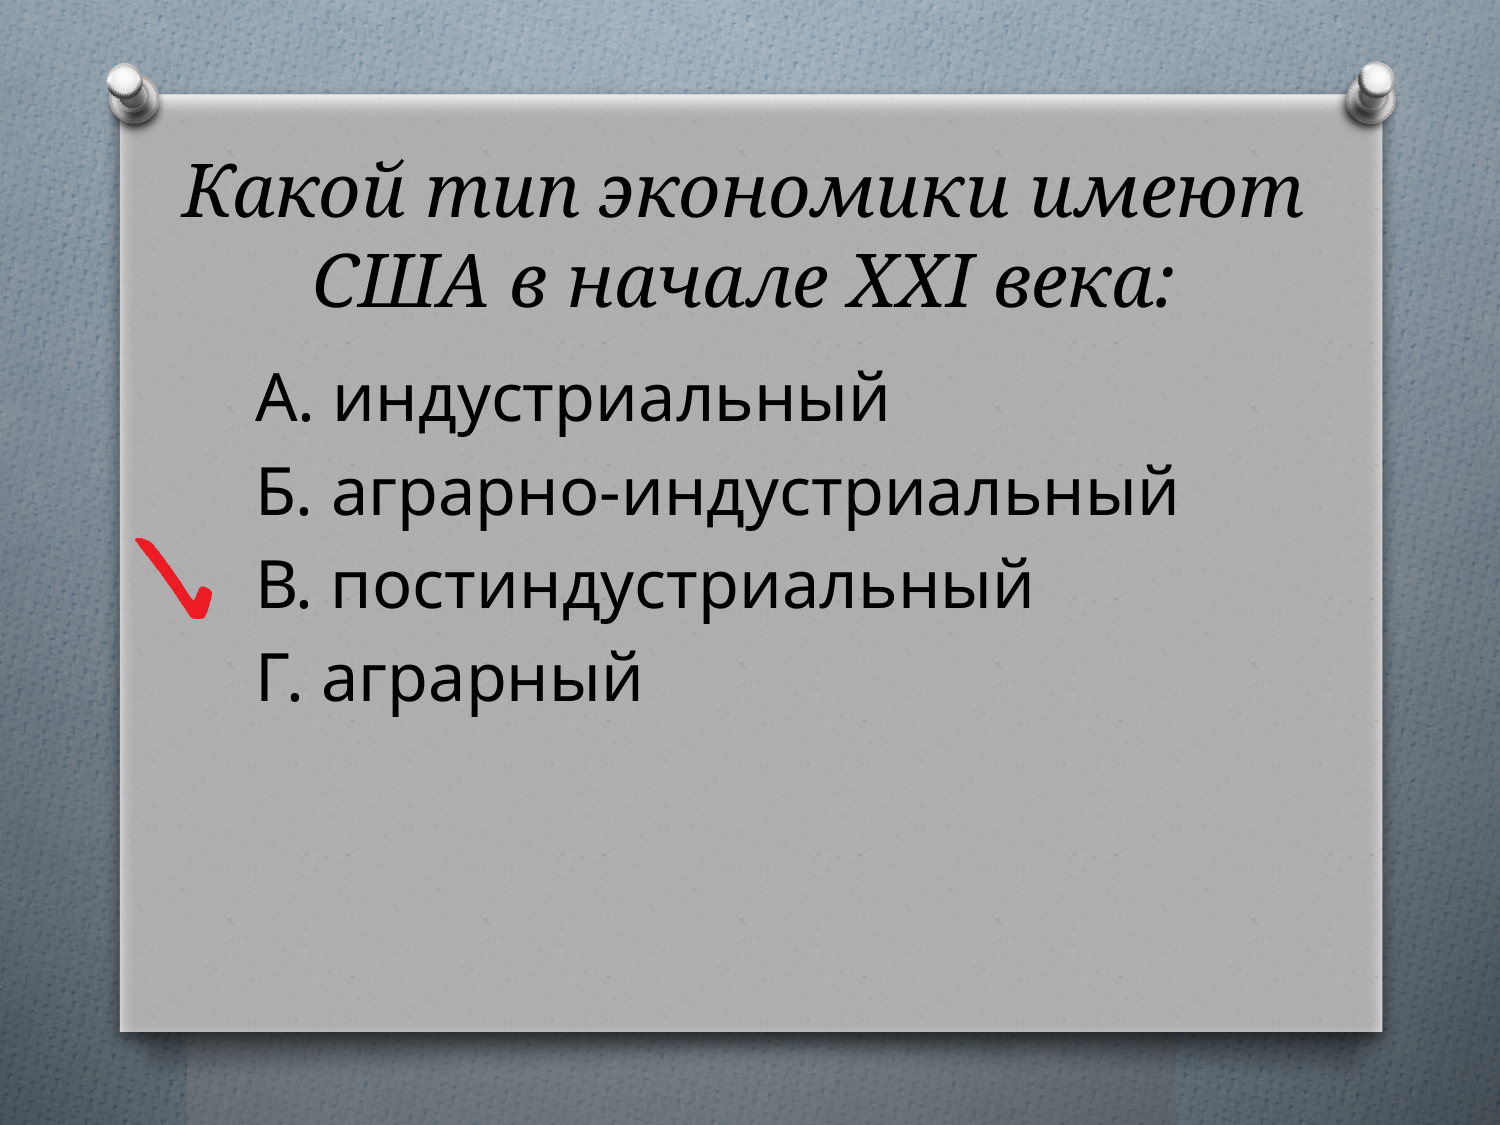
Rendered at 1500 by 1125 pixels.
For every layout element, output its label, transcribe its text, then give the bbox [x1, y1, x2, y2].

picture [75, 29, 198, 134]
list А. индустриальный Б. аграрно-индустриальный В. постиндустриальный Г. аграрный [240, 347, 1257, 939]
title Какой тип экономики имеют США в начале XXI века: [112, 134, 1376, 332]
picture [1317, 35, 1439, 146]
picture [135, 538, 213, 619]
